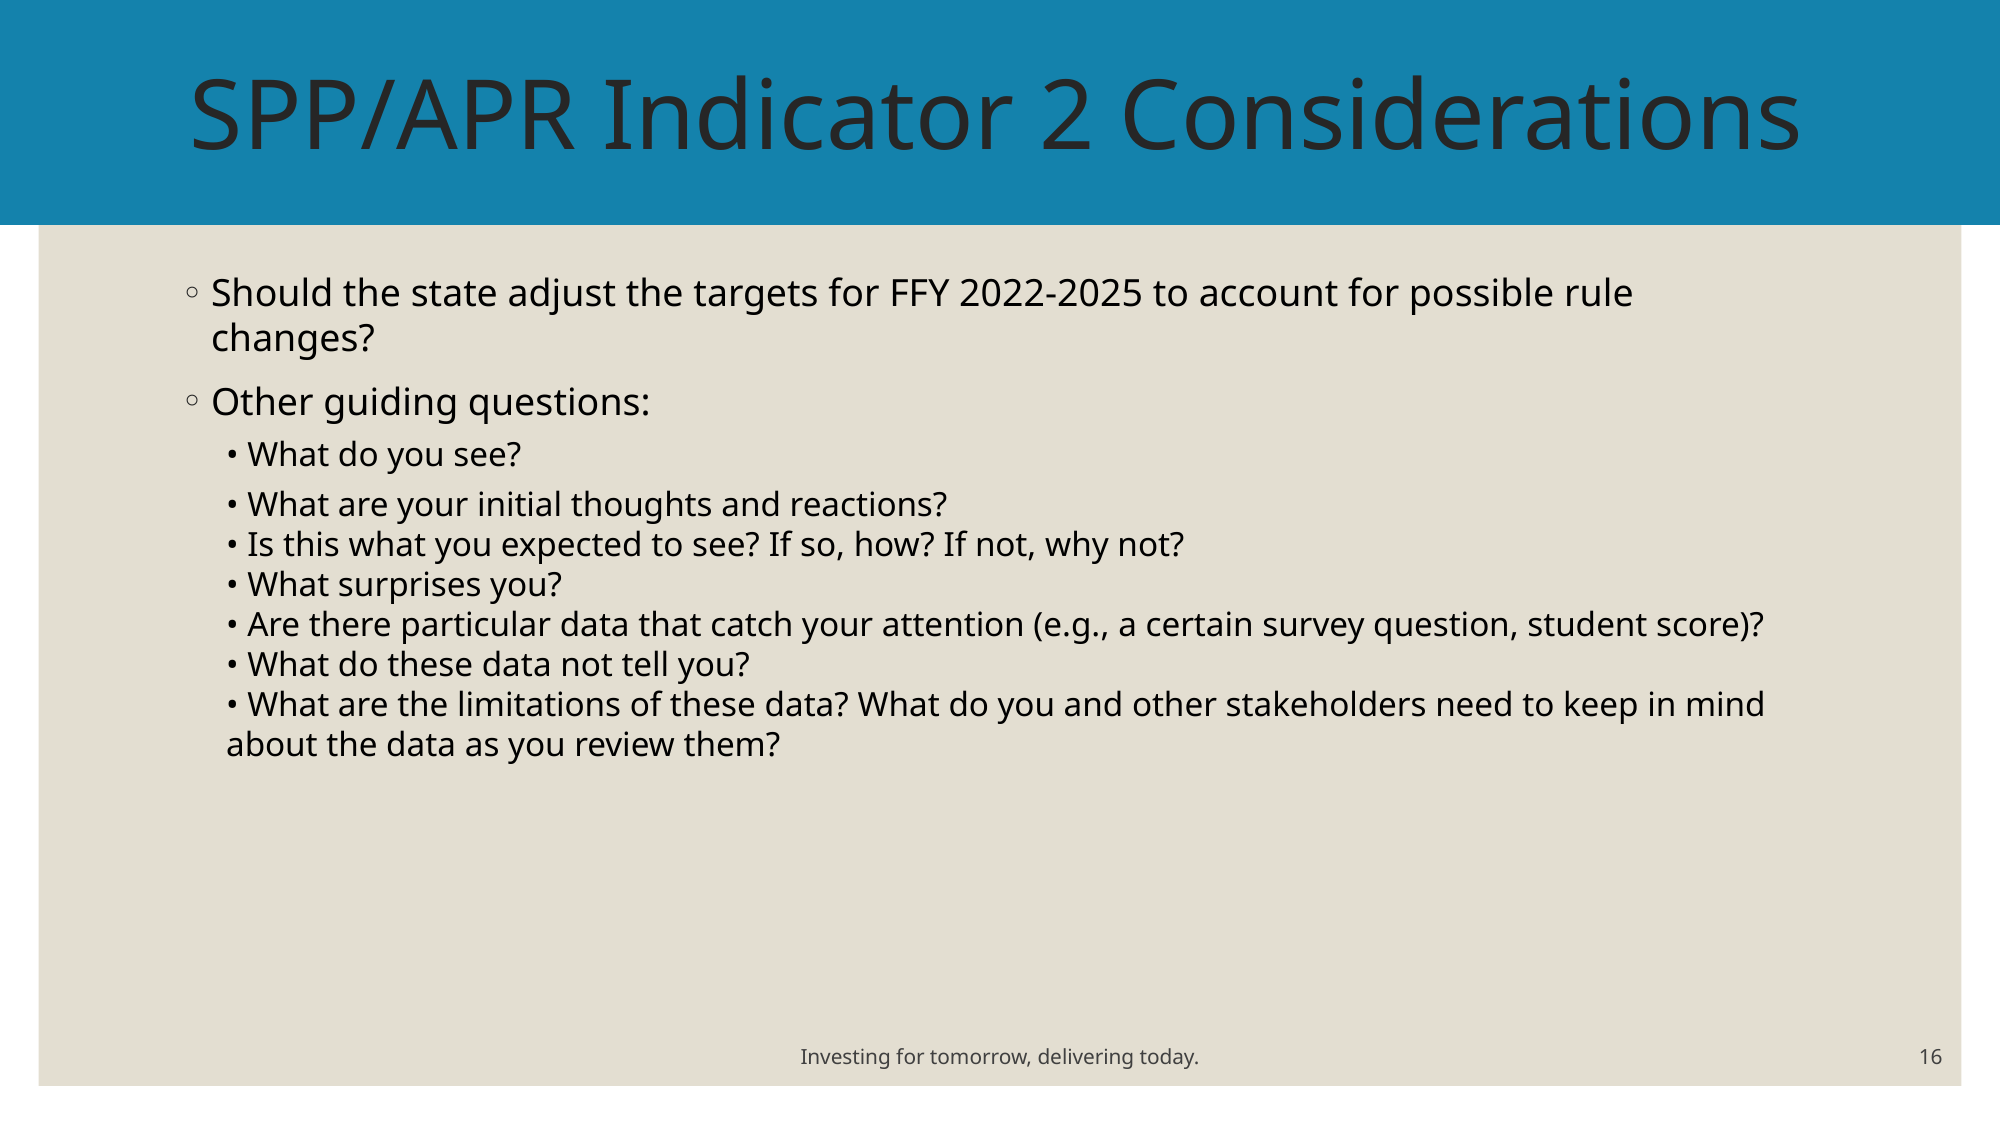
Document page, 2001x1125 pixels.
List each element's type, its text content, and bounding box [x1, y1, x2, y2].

footer Investing for tomorrow, delivering today. [572, 1034, 1428, 1080]
list Should the state adjust the targets for FFY 2022-2025 to account for possible rule changes? Other guiding questions: • What do you see? • What are your initial thoughts and reactions? • Is this what you expected to see? If so, how? If not, why not? • What surprises you? • Are there particular data that catch your attention (e.g., a certain survey question, student score)? • What do these data not tell you? • What are the limitations of these data? What do you and other stakeholders need to keep in mind about the data as you review them? [166, 261, 1816, 907]
title SPP/APR Indicator 2 Considerations [174, 5, 1825, 231]
slide_number 16 [1717, 1034, 1958, 1080]
